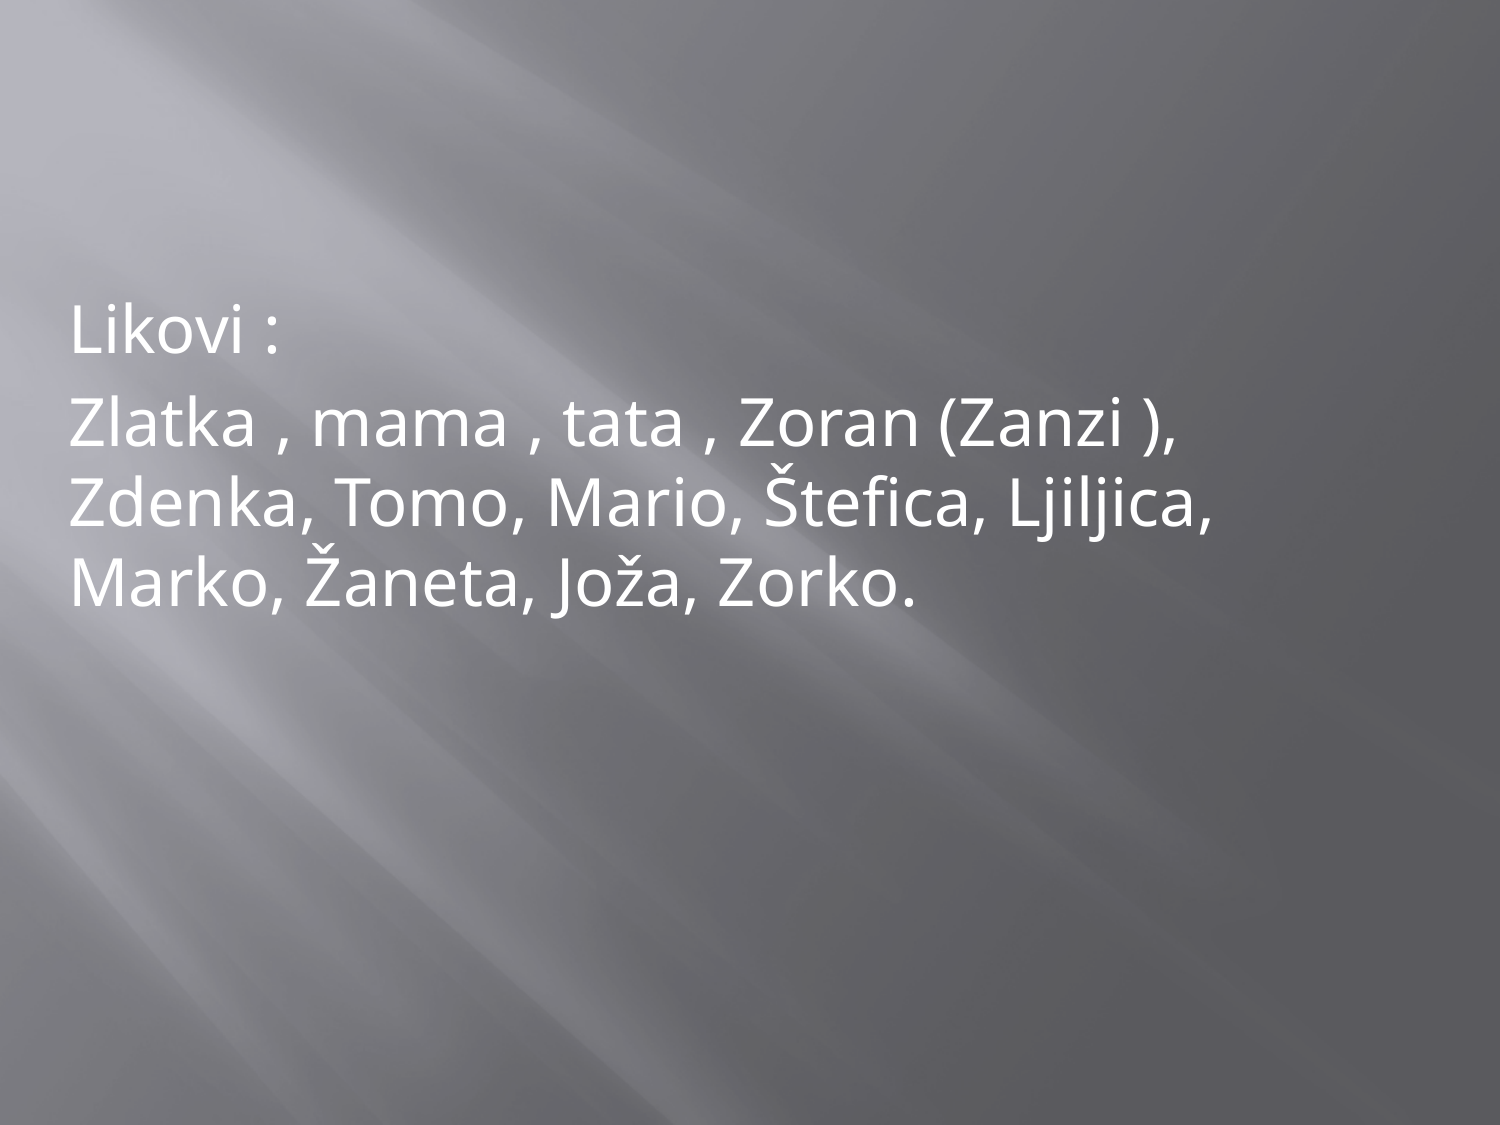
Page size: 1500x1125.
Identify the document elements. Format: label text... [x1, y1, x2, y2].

list Likovi : Zlatka , mama , tata , Zoran (Zanzi ), Zdenka, Tomo, Mario, Štefica, Ljiljica, Marko, Žaneta, Joža, Zorko. [41, 278, 1425, 835]
